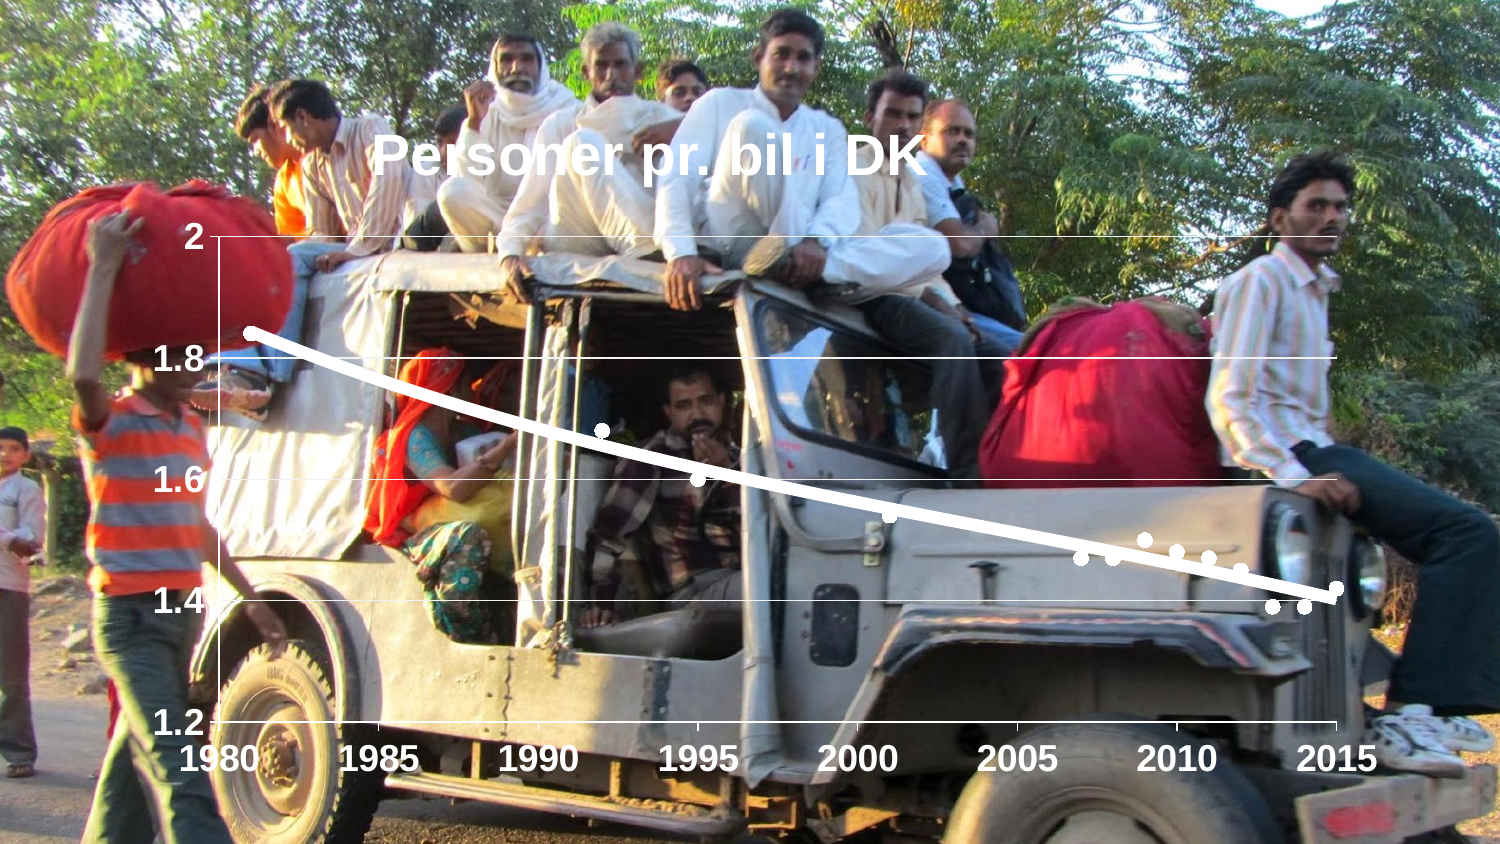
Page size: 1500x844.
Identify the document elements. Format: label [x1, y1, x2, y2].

picture [0, 0, 1500, 844]
chart [126, 203, 1404, 792]
